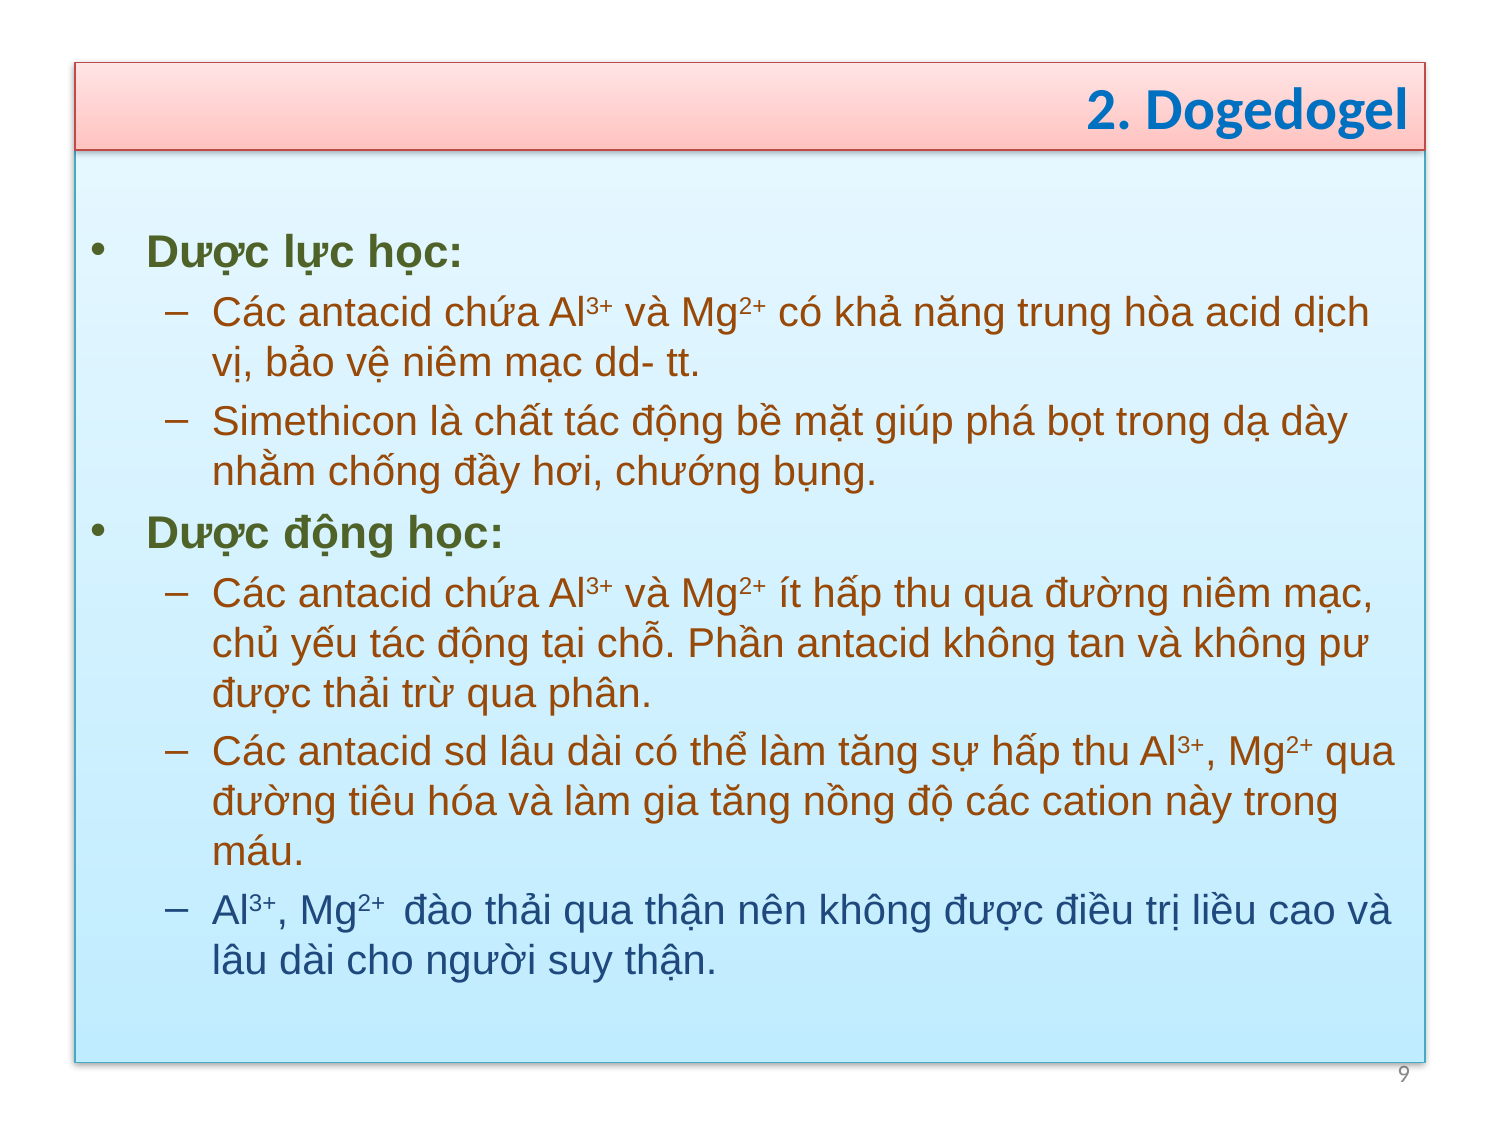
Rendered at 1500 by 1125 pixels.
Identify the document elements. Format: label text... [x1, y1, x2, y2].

list Dược lực học: Các antacid chứa Al3+ và Mg2+ có khả năng trung hòa acid dịch vị, bảo vệ niêm mạc dd- tt. Simethicon là chất tác động bề mặt giúp phá bọt trong dạ dày nhằm chống đầy hơi, chướng bụng. Dược động học: Các antacid chứa Al3+ và Mg2+ ít hấp thu qua đường niêm mạc, chủ yếu tác động tại chỗ. Phần antacid không tan và không pư được thải trừ qua phân. Các antacid sd lâu dài có thể làm tăng sự hấp thu Al3+, Mg2+ qua đường tiêu hóa và làm gia tăng nồng độ các cation này trong máu. Al3+, Mg2+ đào thải qua thận nên không được điều trị liều cao và lâu dài cho người suy thận. [74, 155, 1426, 1063]
slide_number 9 [1074, 1042, 1425, 1103]
title 2. Dogedogel [74, 62, 1426, 151]
